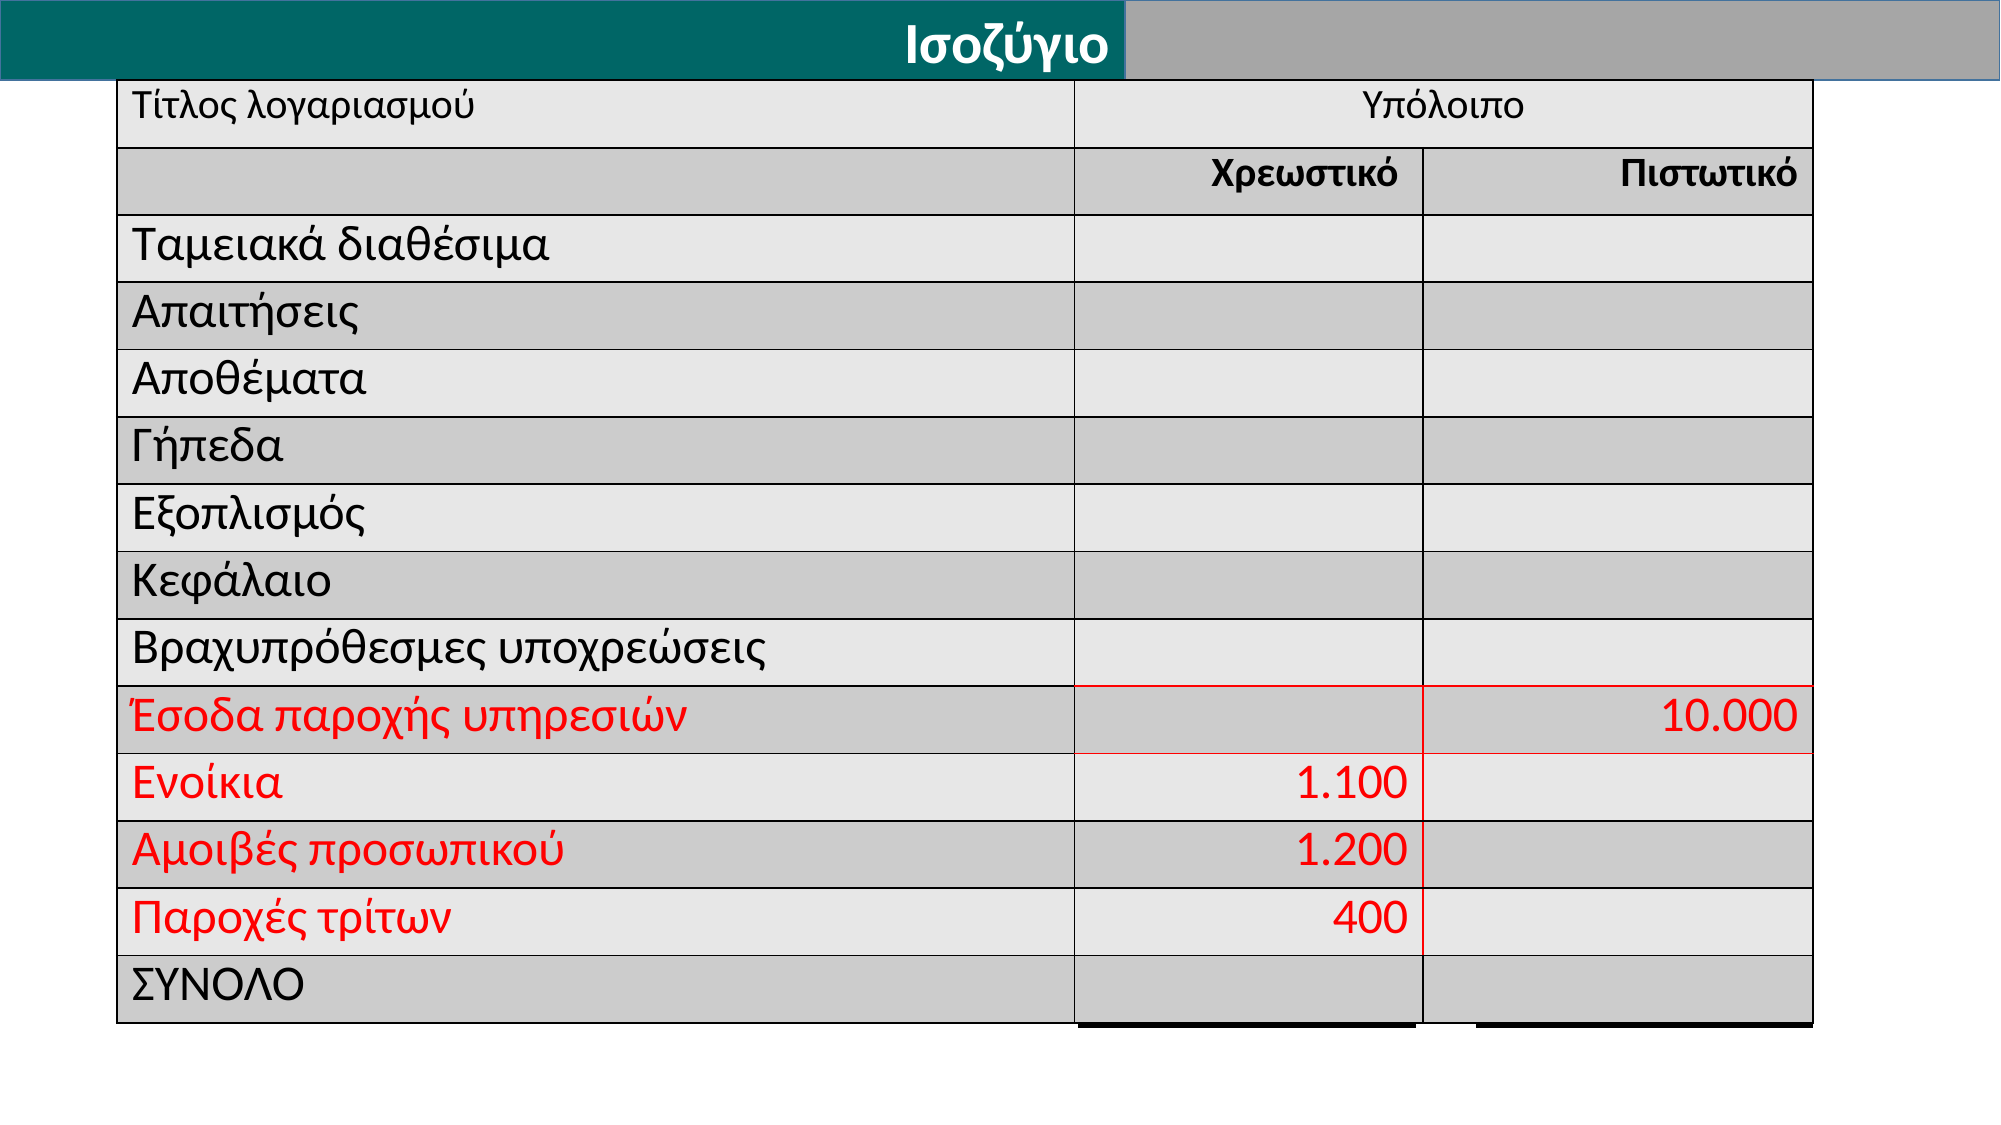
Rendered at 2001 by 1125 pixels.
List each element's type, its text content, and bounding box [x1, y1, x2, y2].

table_cell 10.000 [1424, 687, 1812, 753]
table_cell Αποθέματα [118, 350, 1074, 416]
table_cell 1.100 [1075, 754, 1422, 820]
table_cell [1424, 350, 1812, 416]
table_cell [1424, 485, 1812, 551]
table_cell [1424, 889, 1812, 955]
table_cell [118, 149, 1074, 214]
table_cell [1424, 754, 1812, 820]
table_cell ΣΥΝΟΛΟ [118, 956, 1074, 1022]
table_cell 400 [1075, 889, 1422, 955]
table_cell [1075, 552, 1422, 618]
table_cell Έσοδα παροχής υπηρεσιών [118, 687, 1074, 753]
table_cell Πιστωτικό [1424, 149, 1812, 214]
table_header Υπόλοιπο [1075, 81, 1812, 147]
table_cell Ταμειακά διαθέσιμα [118, 216, 1074, 281]
table_cell Απαιτήσεις [118, 283, 1074, 349]
table_cell [1075, 956, 1422, 1022]
table_cell Εξοπλισμός [118, 485, 1074, 551]
table_cell Παροχές τρίτων [118, 889, 1074, 955]
table_cell [1075, 485, 1422, 551]
table_cell [1424, 216, 1812, 281]
table_cell [1075, 418, 1422, 483]
text_box Ισοζύγιο [0, 0, 1124, 81]
table_cell Αμοιβές προσωπικού [118, 822, 1074, 887]
table_cell Ενοίκια [118, 754, 1074, 820]
text_box [1246, 114, 1924, 1091]
table_cell Γήπεδα [118, 418, 1074, 483]
table_cell [1075, 350, 1422, 416]
table_cell [1424, 620, 1812, 685]
table_cell [1075, 620, 1422, 685]
table_cell [1424, 822, 1812, 887]
table_cell [1424, 283, 1812, 349]
text_box [1124, 0, 2000, 81]
table_cell [1075, 687, 1422, 753]
table_header Τίτλος λογαριασμού [118, 81, 1074, 147]
table_cell Βραχυπρόθεσμες υποχρεώσεις [118, 620, 1074, 685]
table_cell [1424, 418, 1812, 483]
table_cell 1.200 [1075, 822, 1422, 887]
table_cell [1424, 552, 1812, 618]
table_cell Κεφάλαιο [118, 552, 1074, 618]
table_cell Χρεωστικό [1075, 149, 1422, 214]
table_cell [1075, 283, 1422, 349]
table_cell [1424, 956, 1812, 1022]
table_cell [1075, 216, 1422, 281]
